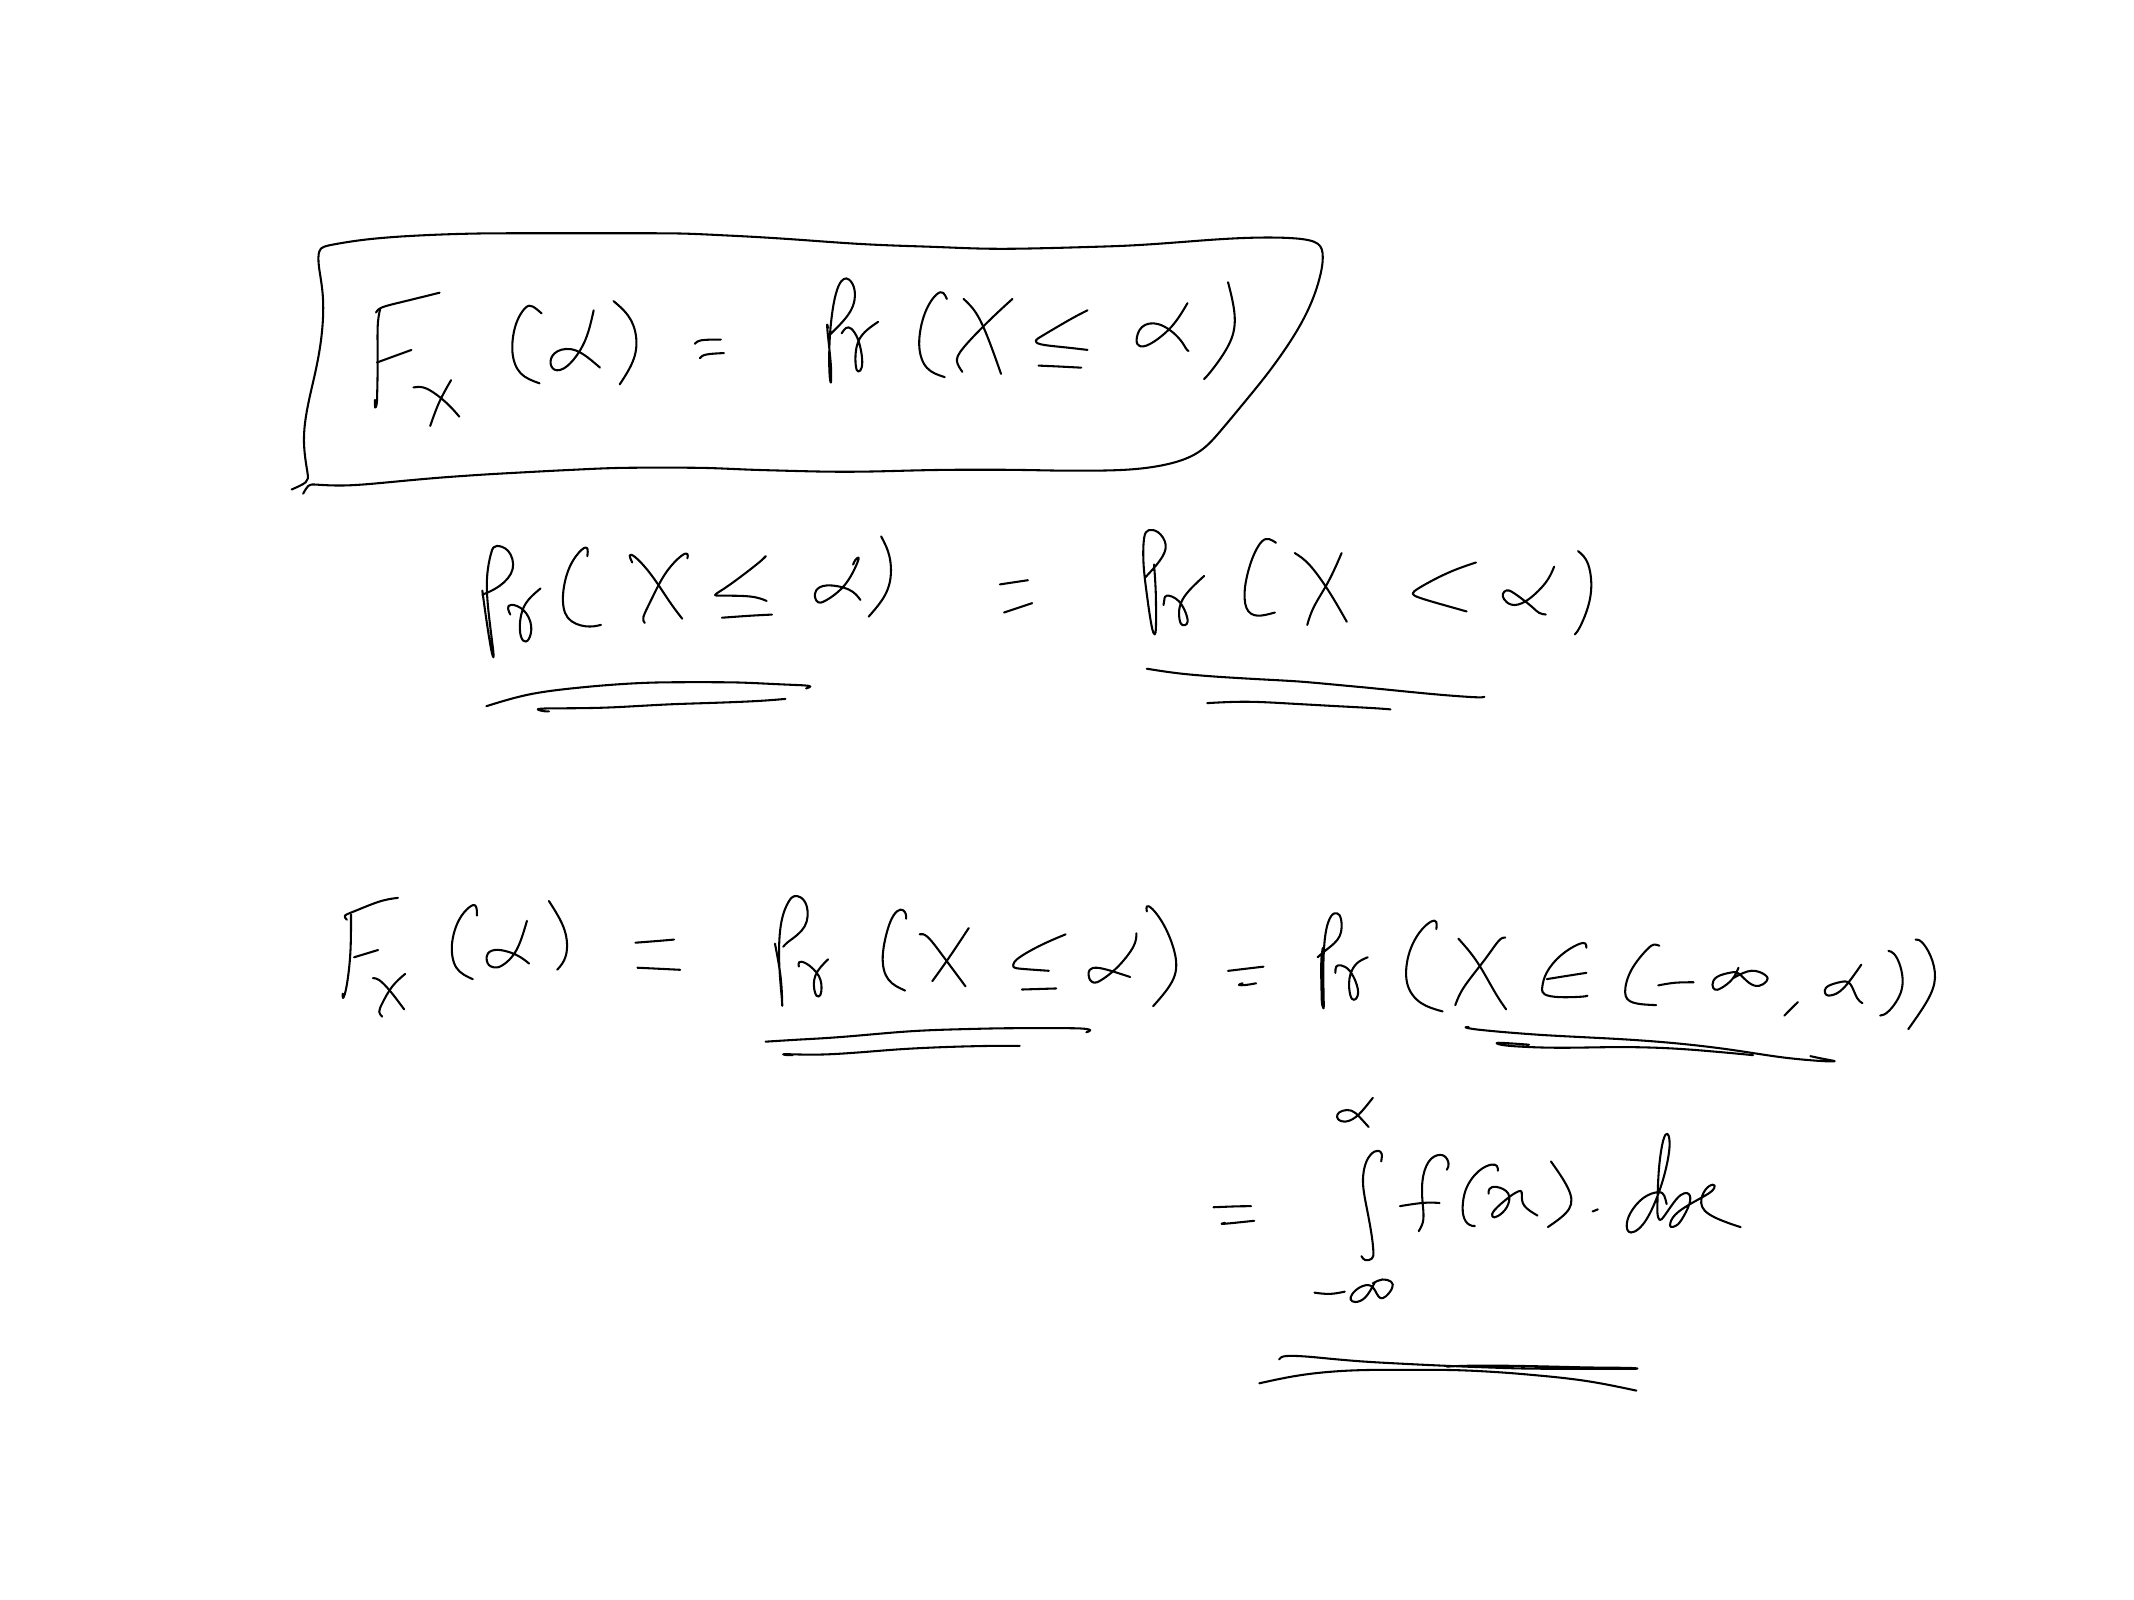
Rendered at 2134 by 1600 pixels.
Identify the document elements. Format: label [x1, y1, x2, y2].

text_box [291, 233, 1936, 1391]
